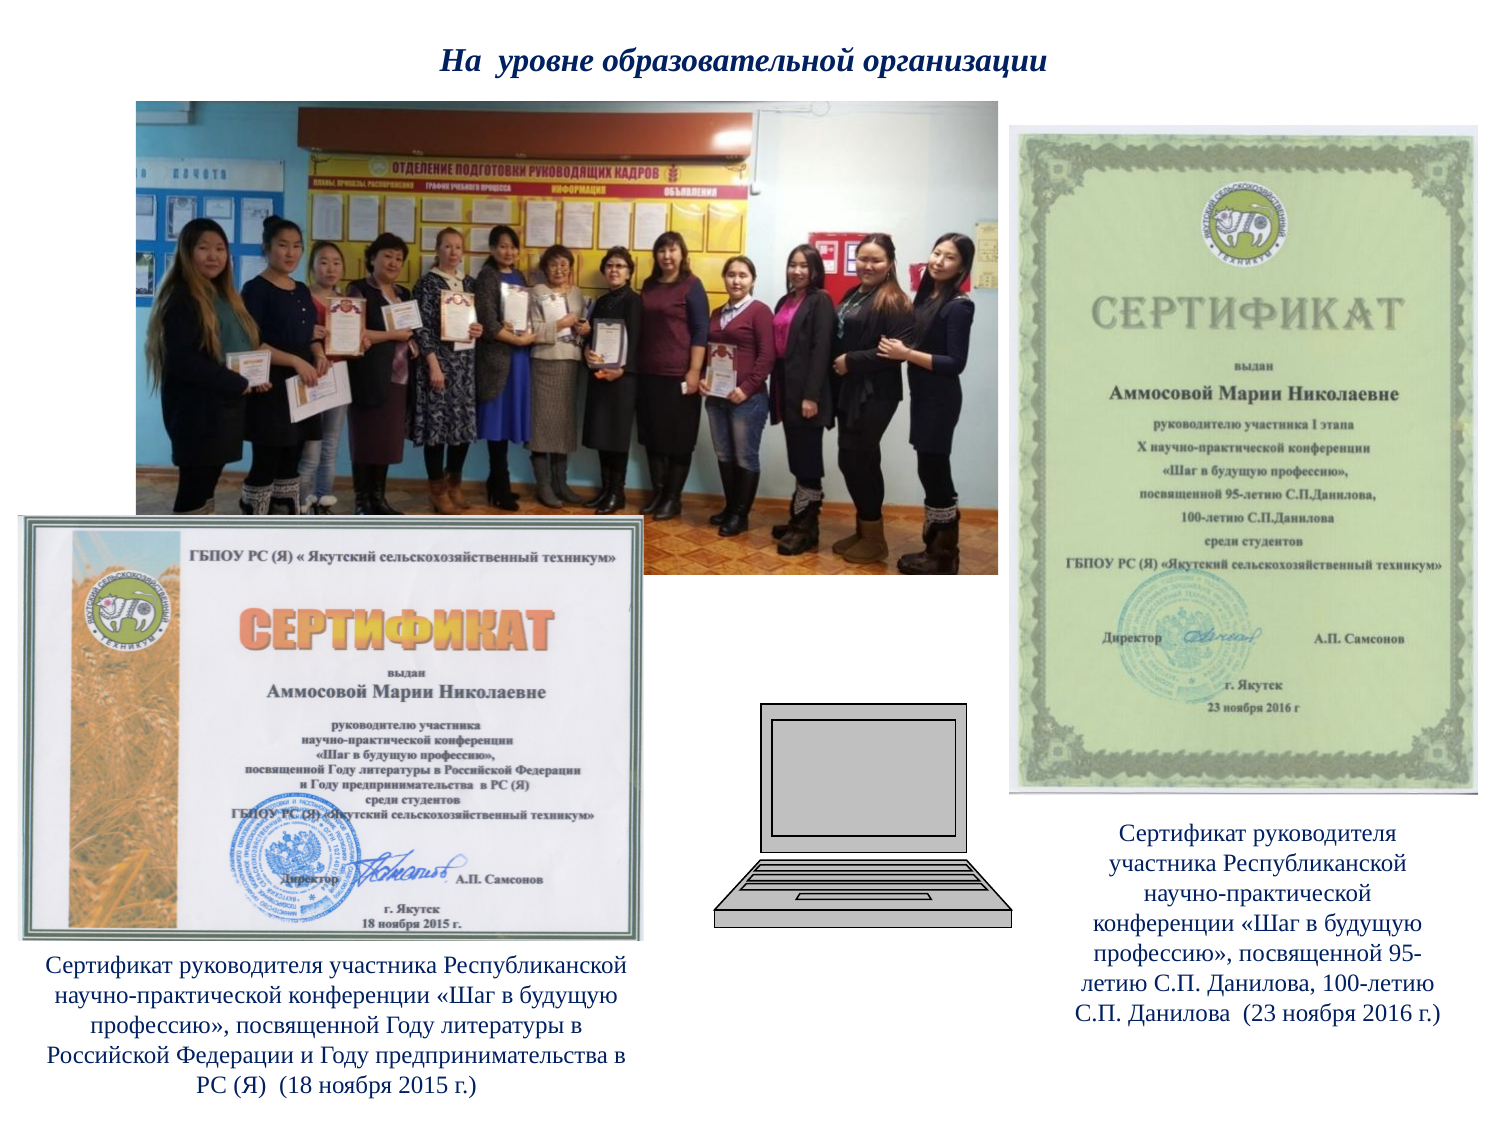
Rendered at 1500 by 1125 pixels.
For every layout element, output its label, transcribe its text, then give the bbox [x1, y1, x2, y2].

text_box Сертификат руководителя участника Республиканской научно-практической конференции «Шаг в будущую профессию», посвященной 95-летию С.П. Данилова, 100-летию С.П. Данилова (23 ноября 2016 г.) [1057, 809, 1459, 1034]
text_box Сертификат руководителя участника Республиканской научно-практической конференции «Шаг в будущую профессию», посвященной Году литературы в Российской Федерации и Году предпринимательства в РС (Я) (18 ноября 2015 г.) [29, 947, 644, 1106]
picture [17, 101, 999, 941]
text_box [760, 704, 967, 853]
text_box На уровне образовательной организации [135, 30, 1353, 86]
picture [1009, 125, 1478, 795]
text_box [714, 860, 1012, 928]
